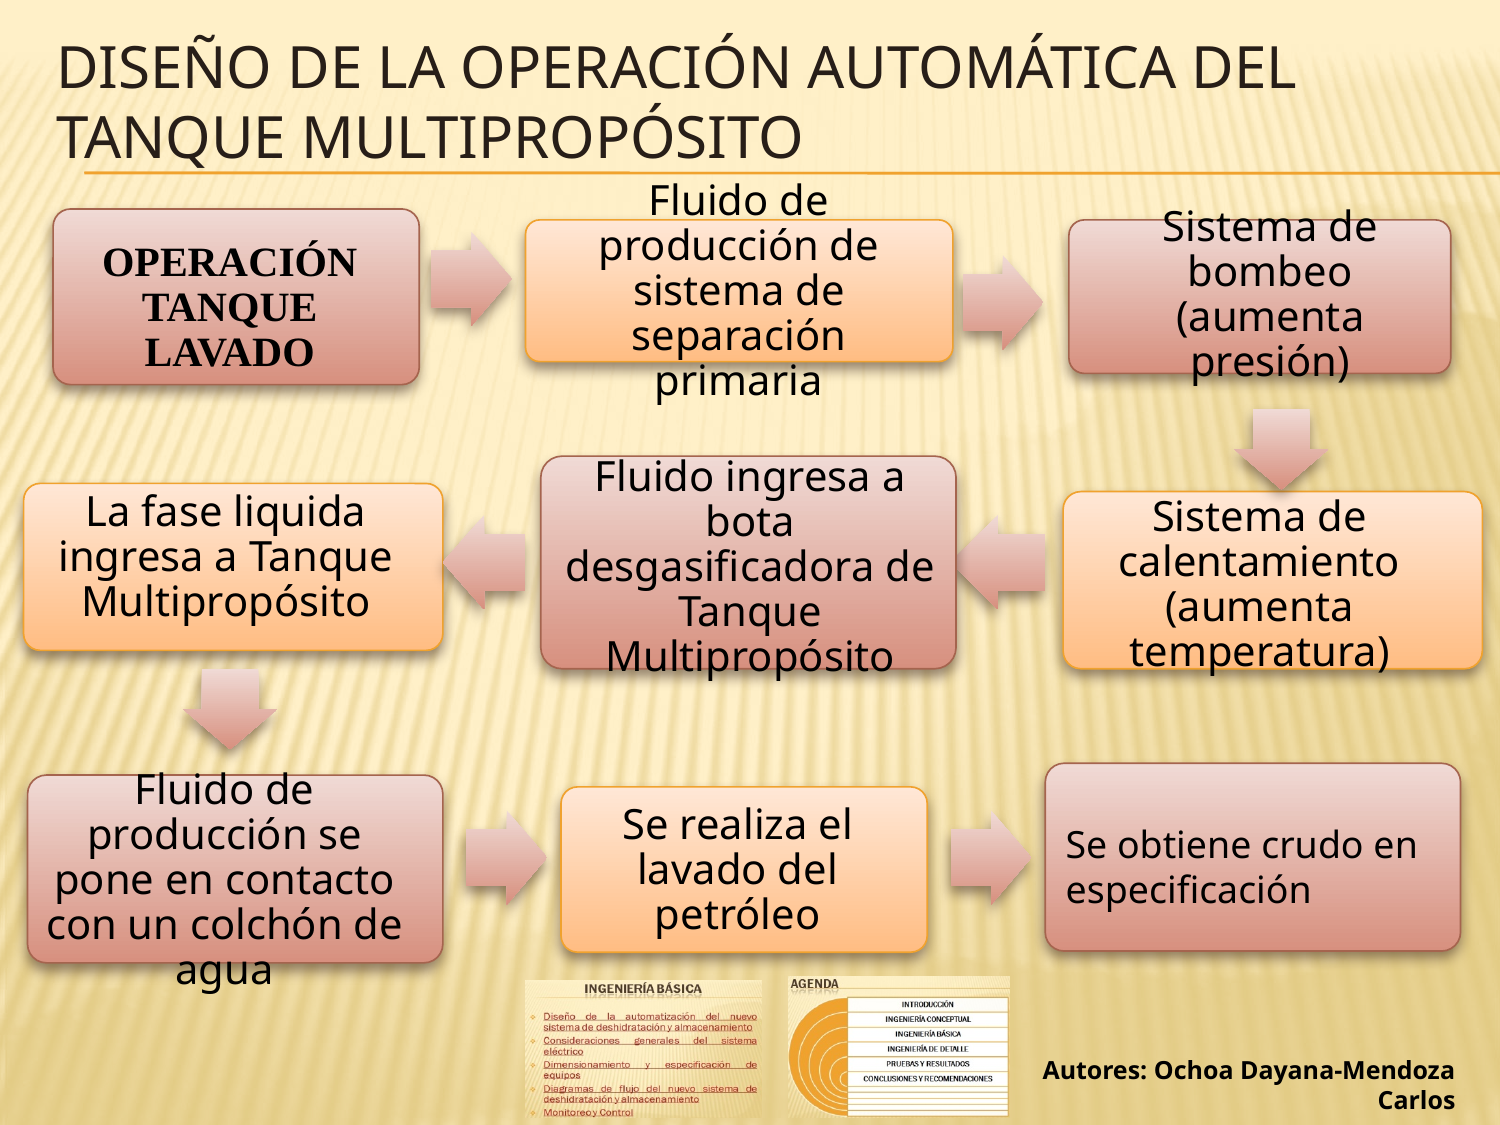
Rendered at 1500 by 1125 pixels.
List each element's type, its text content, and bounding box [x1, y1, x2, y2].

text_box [23, 479, 444, 651]
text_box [540, 455, 957, 670]
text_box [1056, 491, 1483, 670]
title Diseño de la operación automática del Tanque Multipropósito [41, 30, 1467, 169]
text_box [1068, 219, 1460, 374]
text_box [967, 514, 1046, 610]
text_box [442, 514, 526, 610]
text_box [23, 774, 444, 970]
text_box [1240, 401, 1323, 497]
footer Autores: Ochoa Dayana-Mendoza Carlos [1020, 1046, 1471, 1094]
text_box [950, 810, 1032, 905]
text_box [525, 219, 954, 362]
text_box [962, 254, 1044, 350]
text_box Se obtiene crudo en especificación [1044, 762, 1462, 952]
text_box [52, 184, 420, 433]
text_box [430, 231, 512, 327]
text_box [189, 661, 271, 757]
picture [787, 976, 1011, 1118]
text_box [466, 810, 548, 905]
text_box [560, 786, 928, 953]
picture [525, 980, 762, 1118]
